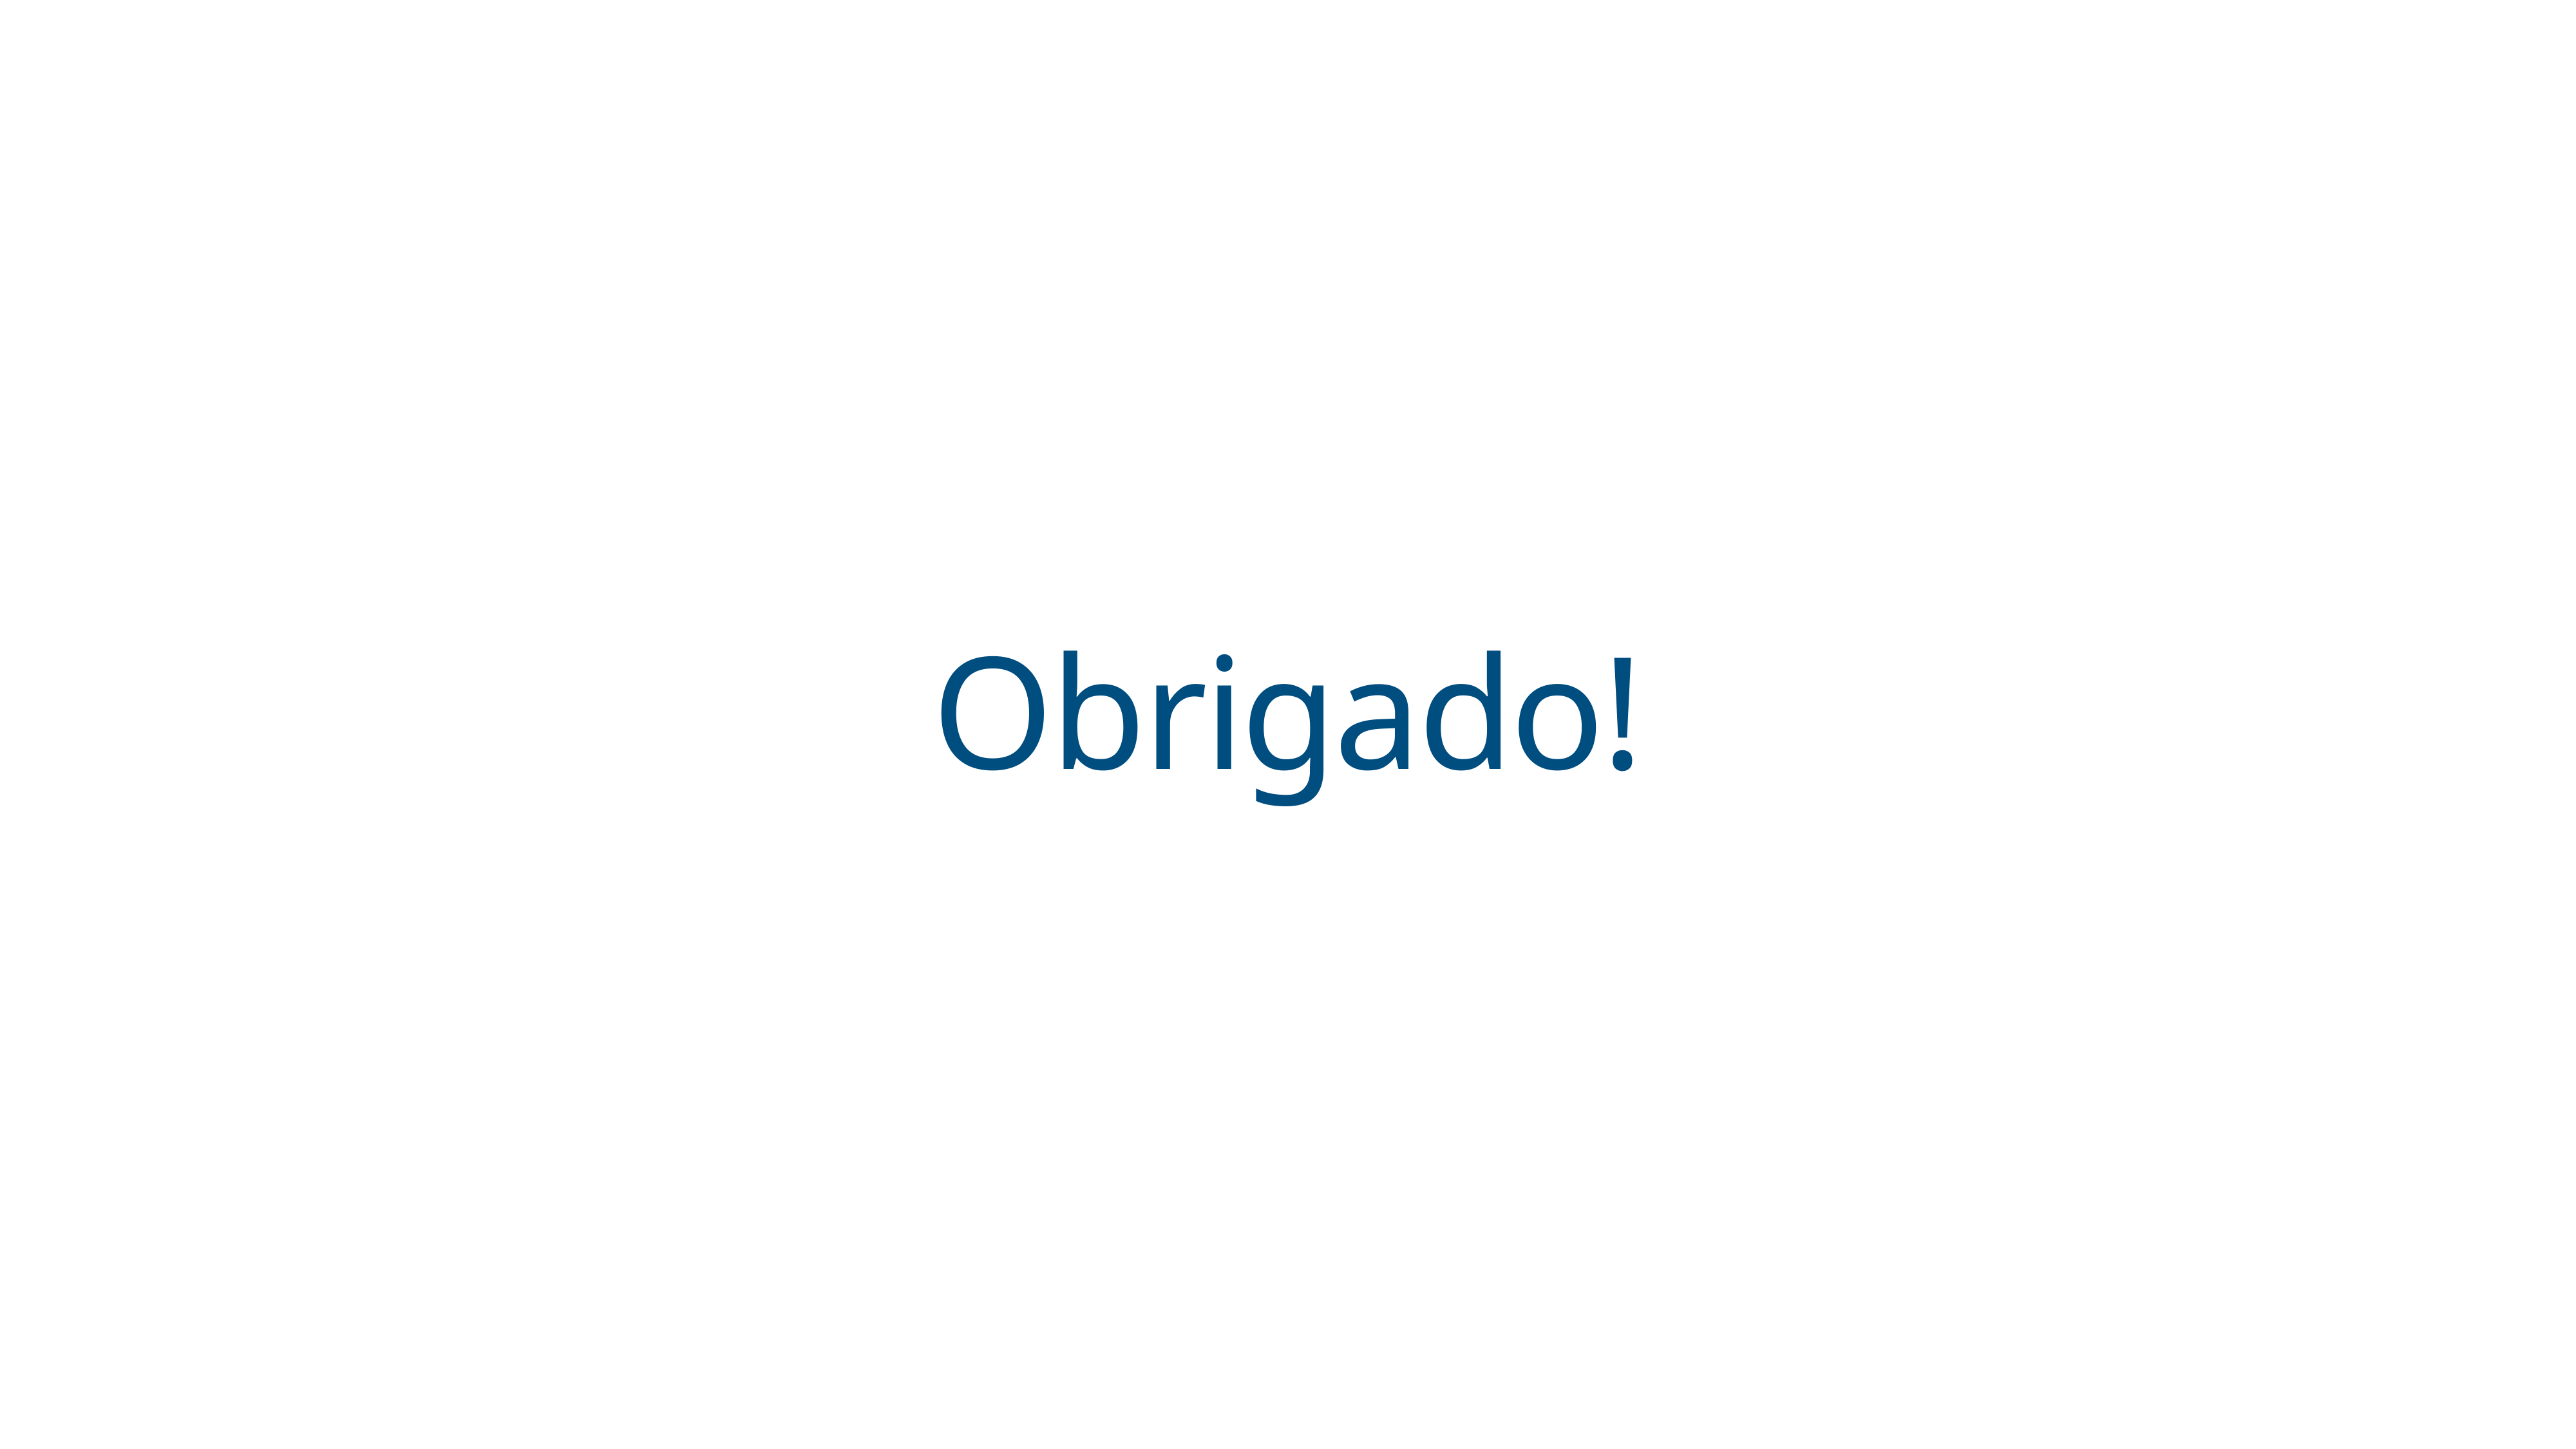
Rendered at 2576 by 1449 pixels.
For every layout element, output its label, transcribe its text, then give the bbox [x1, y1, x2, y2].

list Obrigado! [127, 519, 2449, 930]
